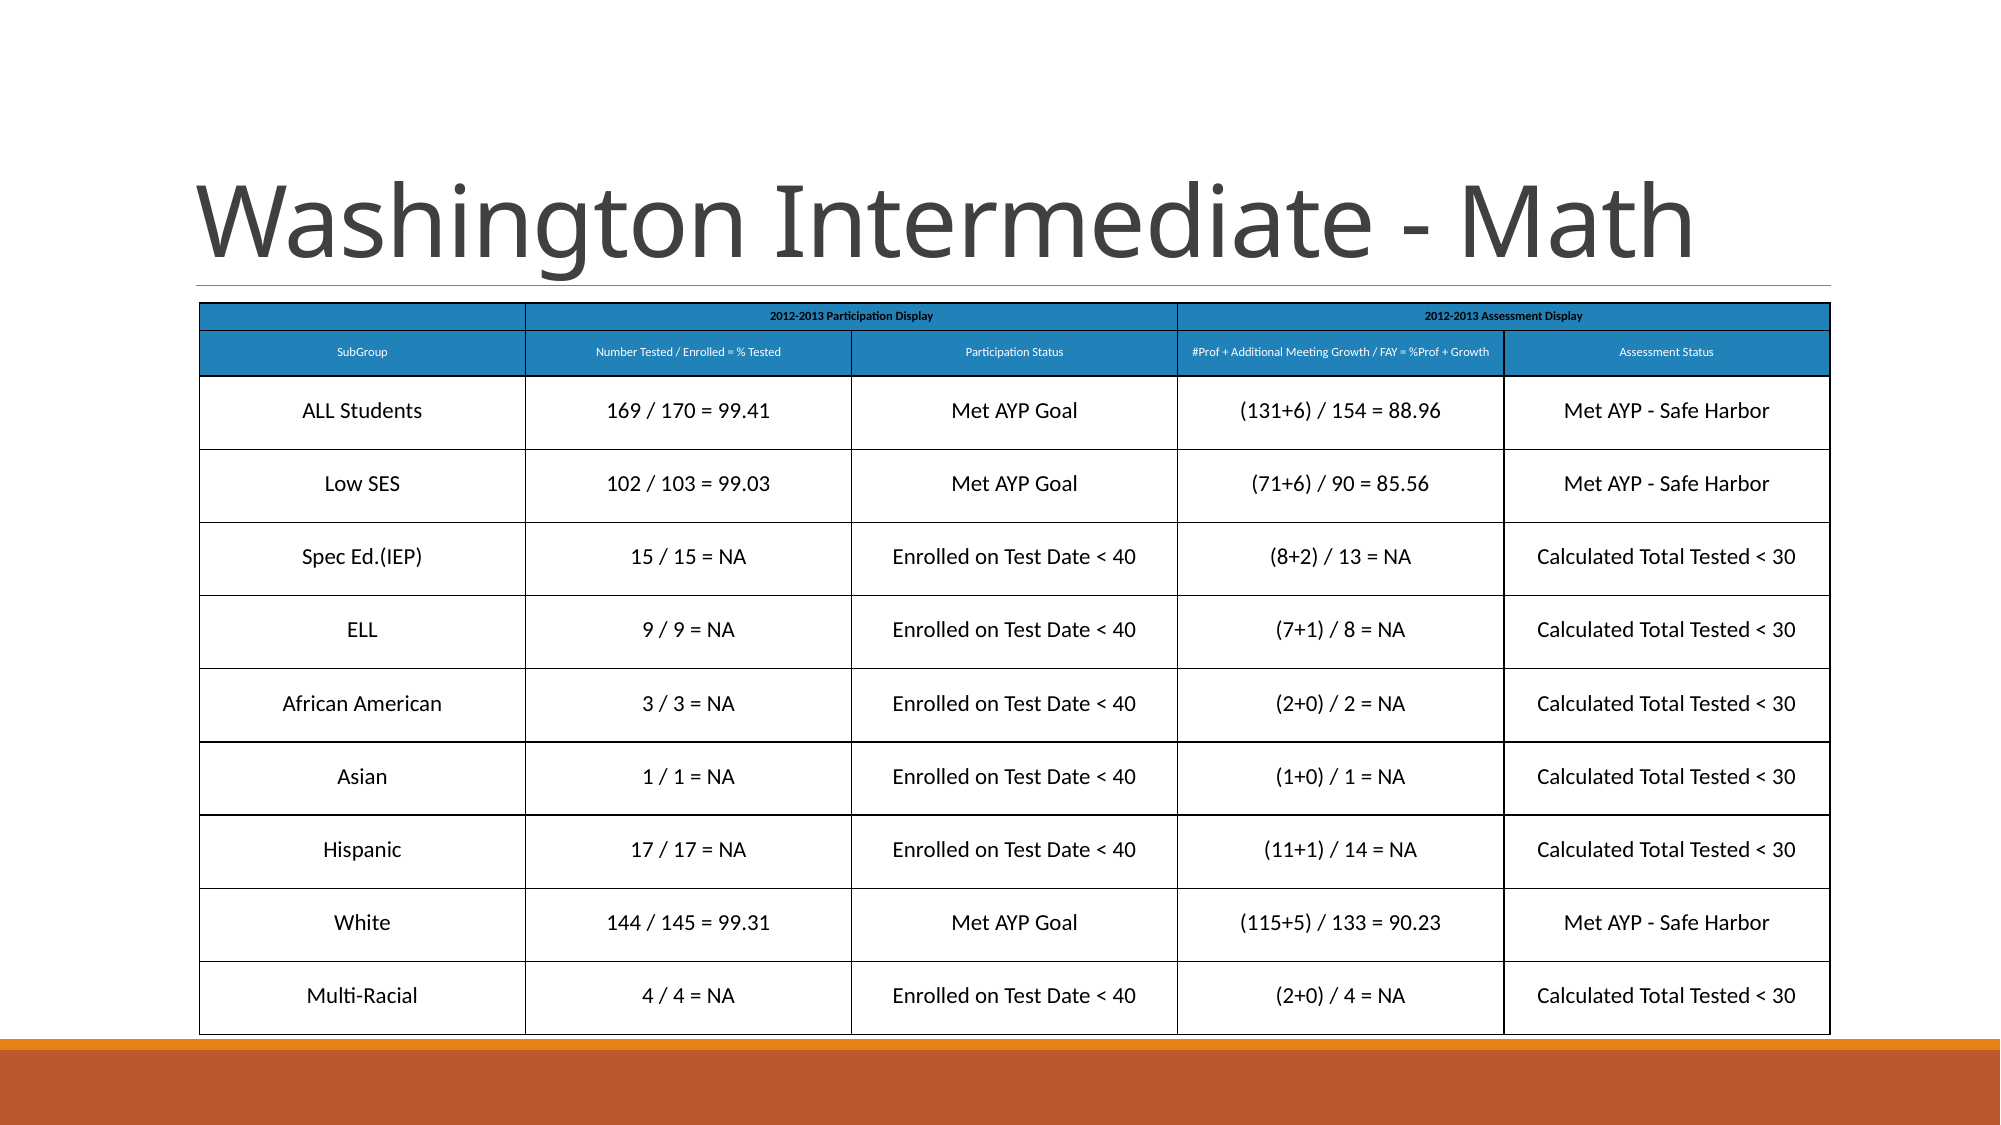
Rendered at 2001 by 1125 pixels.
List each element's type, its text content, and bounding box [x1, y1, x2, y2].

table_cell (8+2) / 13 = NA [1178, 523, 1503, 595]
table_cell (2+0) / 4 = NA [1178, 962, 1503, 1034]
table_cell Calculated Total Tested < 30 [1505, 669, 1829, 741]
table_cell 144 / 145 = 99.31 [526, 889, 851, 961]
table_cell White [200, 889, 525, 961]
table_cell Met AYP - Safe Harbor [1505, 377, 1829, 449]
table_header 2012-2013 Assessment Display [1178, 304, 1829, 330]
table_cell 4 / 4 = NA [526, 962, 851, 1034]
table_cell Met AYP Goal [852, 377, 1177, 449]
table_cell Met AYP Goal [852, 889, 1177, 961]
table_cell Enrolled on Test Date < 40 [852, 816, 1177, 888]
table_cell SubGroup [200, 331, 525, 375]
table_header 2012-2013 Participation Display [526, 304, 1177, 330]
table_cell Number Tested / Enrolled = % Tested [526, 331, 851, 375]
table_cell (115+5) / 133 = 90.23 [1178, 889, 1503, 961]
table_cell 102 / 103 = 99.03 [526, 450, 851, 522]
table_cell Hispanic [200, 816, 525, 888]
table_cell Enrolled on Test Date < 40 [852, 743, 1177, 814]
table_cell (71+6) / 90 = 85.56 [1178, 450, 1503, 522]
table_cell Calculated Total Tested < 30 [1505, 816, 1829, 888]
table_cell Calculated Total Tested < 30 [1505, 523, 1829, 595]
table_cell (131+6) / 154 = 88.96 [1178, 377, 1503, 449]
table_cell (7+1) / 8 = NA [1178, 596, 1503, 668]
table_cell 17 / 17 = NA [526, 816, 851, 888]
table_cell Asian [200, 743, 525, 814]
table_cell Multi-Racial [200, 962, 525, 1034]
table_cell Enrolled on Test Date < 40 [852, 669, 1177, 741]
table_cell Met AYP - Safe Harbor [1505, 889, 1829, 961]
table_cell Calculated Total Tested < 30 [1505, 743, 1829, 814]
table_cell Assessment Status [1505, 331, 1829, 375]
table_cell Met AYP Goal [852, 450, 1177, 522]
table_cell African American [200, 669, 525, 741]
table_cell Spec Ed.(IEP) [200, 523, 525, 595]
table_cell 1 / 1 = NA [526, 743, 851, 814]
table_cell Enrolled on Test Date < 40 [852, 962, 1177, 1034]
table_cell Calculated Total Tested < 30 [1505, 962, 1829, 1034]
table_cell 9 / 9 = NA [526, 596, 851, 668]
table_cell Calculated Total Tested < 30 [1505, 596, 1829, 668]
table_cell ALL Students [200, 377, 525, 449]
table_cell Enrolled on Test Date < 40 [852, 523, 1177, 595]
table_cell (11+1) / 14 = NA [1178, 816, 1503, 888]
table_cell Enrolled on Test Date < 40 [852, 596, 1177, 668]
table_cell Low SES [200, 450, 525, 522]
table_cell 15 / 15 = NA [526, 523, 851, 595]
table_header [200, 304, 525, 330]
table_cell Participation Status [852, 331, 1177, 375]
table_cell #Prof + Additional Meeting Growth / FAY = %Prof + Growth [1178, 331, 1503, 375]
table_cell 169 / 170 = 99.41 [526, 377, 851, 449]
table_cell ELL [200, 596, 525, 668]
table_cell 3 / 3 = NA [526, 669, 851, 741]
table_cell (1+0) / 1 = NA [1178, 743, 1503, 814]
title Washington Intermediate - Math [180, 47, 1830, 285]
table_cell (2+0) / 2 = NA [1178, 669, 1503, 741]
table_cell Met AYP - Safe Harbor [1505, 450, 1829, 522]
